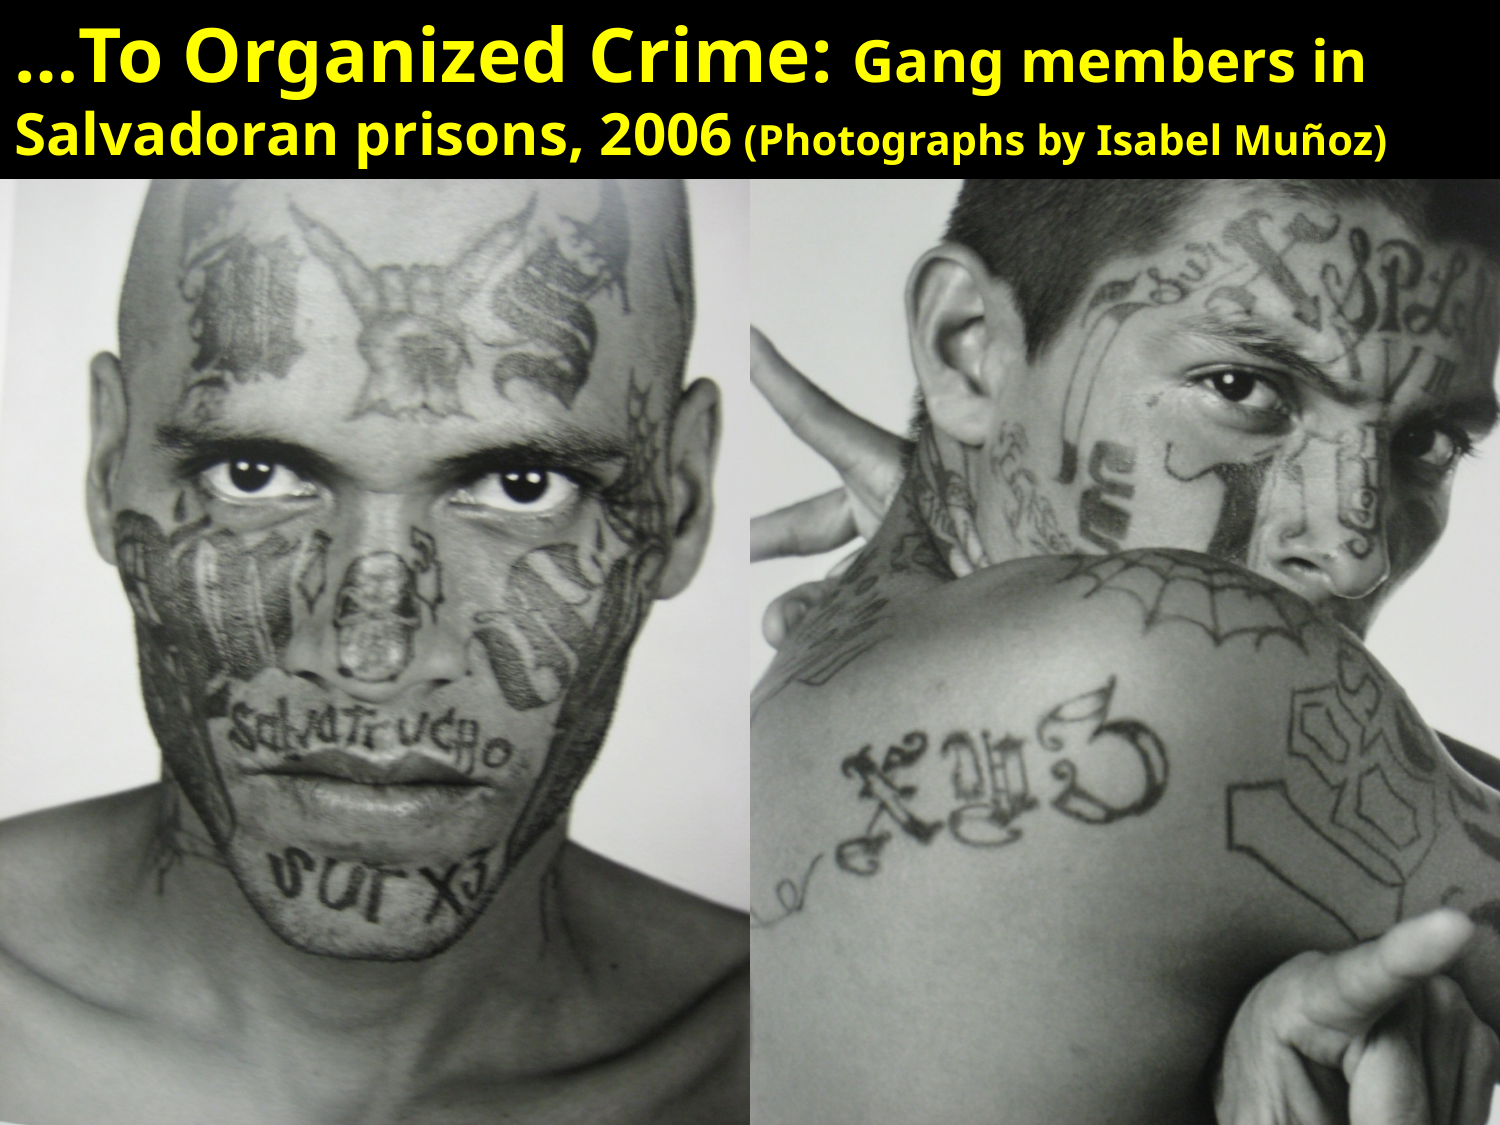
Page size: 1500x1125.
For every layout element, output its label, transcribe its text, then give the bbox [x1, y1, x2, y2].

picture [0, 89, 1500, 1125]
text_box …To Organized Crime: Gang members in Salvadoran prisons, 2006 (Photographs by Isabel Muñoz) [0, 0, 1500, 148]
